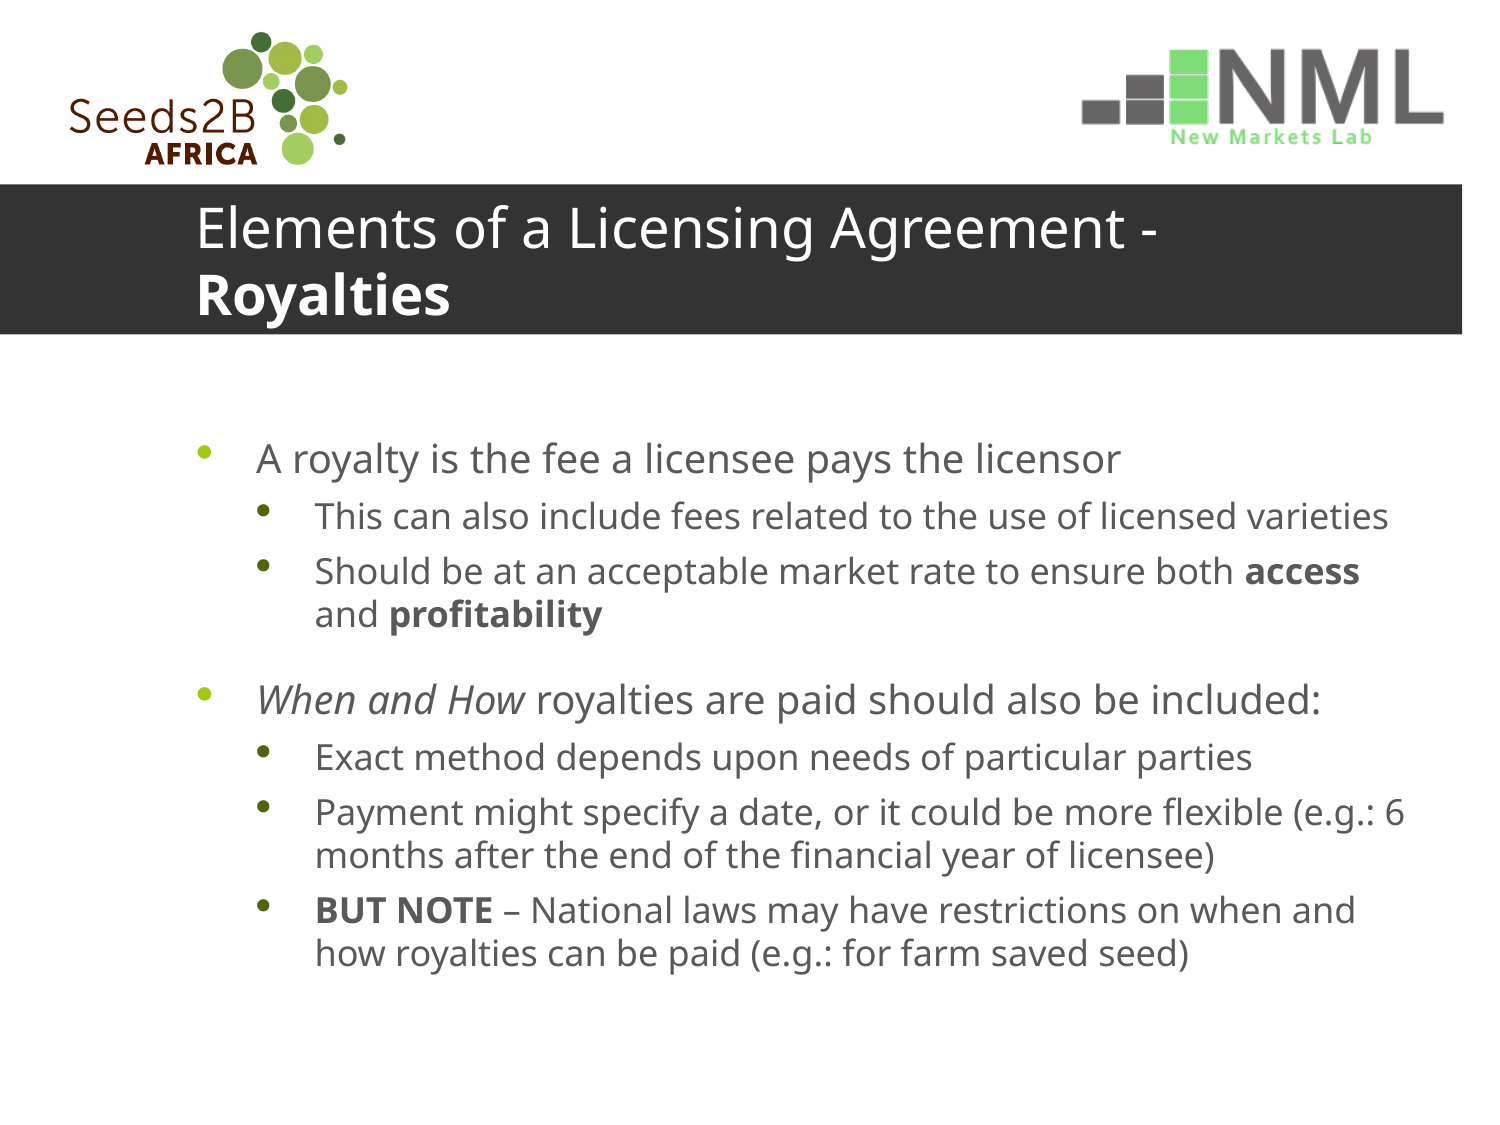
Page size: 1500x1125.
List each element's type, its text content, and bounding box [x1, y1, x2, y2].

title Elements of a Licensing Agreement - Royalties [0, 184, 1463, 335]
picture [59, 26, 356, 175]
list A royalty is the fee a licensee pays the licensor This can also include fees related to the use of licensed varieties Should be at an acceptable market rate to ensure both access and profitability When and How royalties are paid should also be included: Exact method depends upon needs of particular parties Payment might specify a date, or it could be more flexible (e.g.: 6 months after the end of the financial year of licensee) BUT NOTE – National laws may have restrictions on when and how royalties can be paid (e.g.: for farm saved seed) [182, 425, 1432, 1028]
